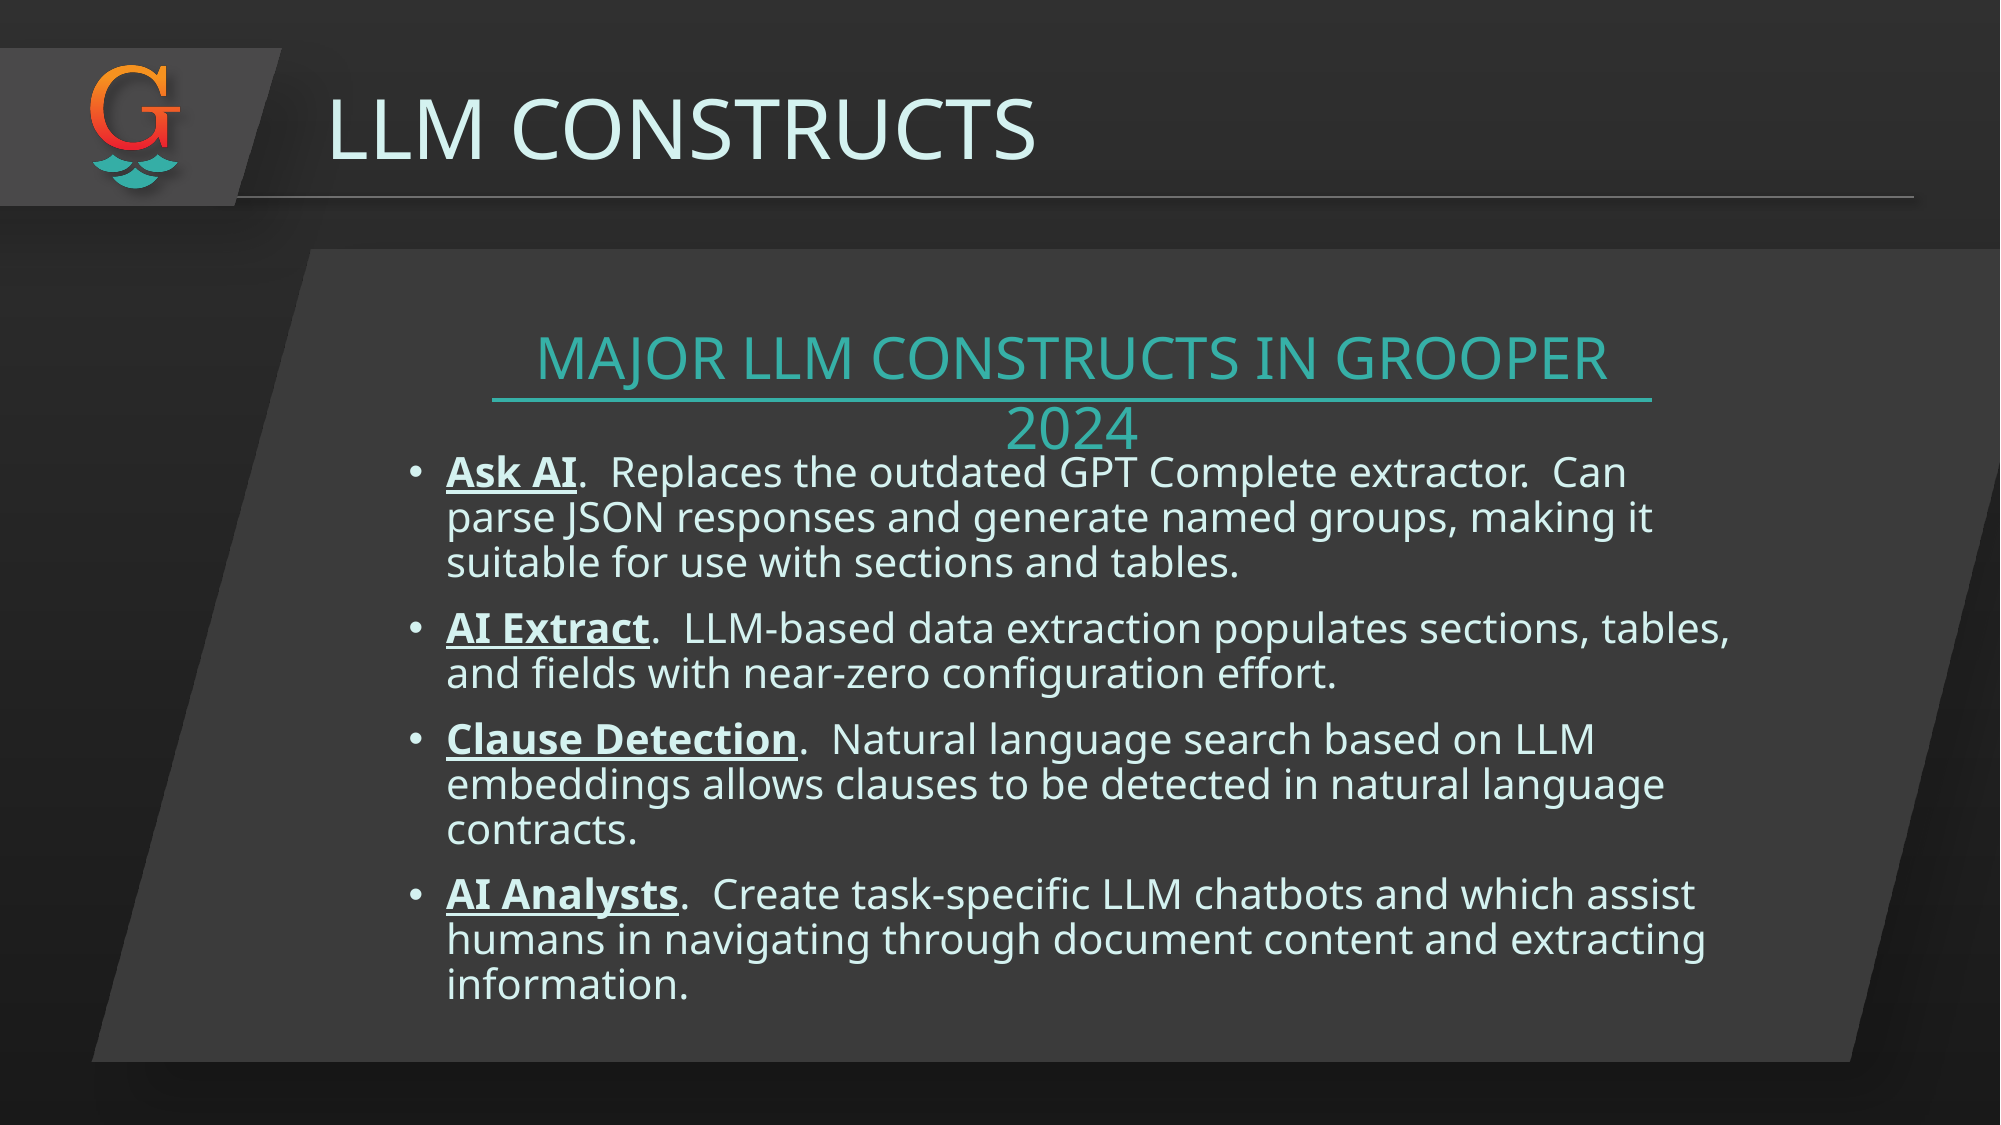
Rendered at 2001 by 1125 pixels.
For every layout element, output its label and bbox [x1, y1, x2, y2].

picture [91, 249, 2000, 1062]
text_box [492, 313, 1653, 471]
text_box [0, 48, 1915, 206]
picture [82, 56, 190, 197]
